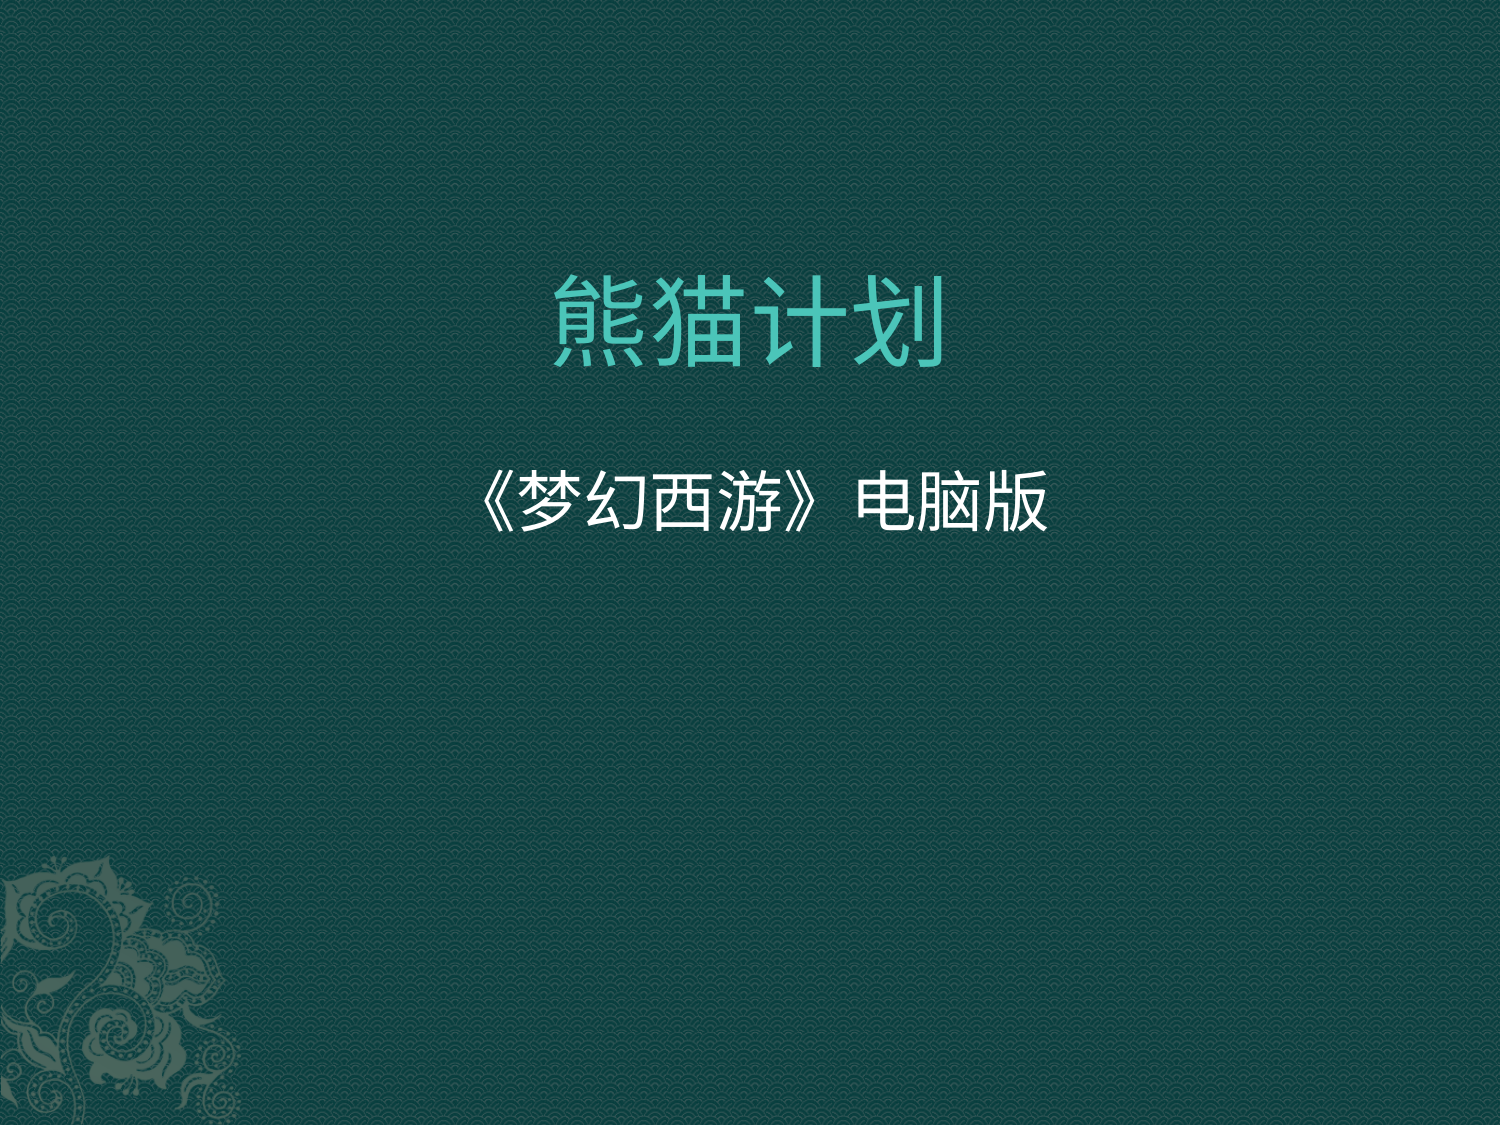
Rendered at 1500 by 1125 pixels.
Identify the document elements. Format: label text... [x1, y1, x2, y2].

subtitle 《梦幻西游》电脑版 [249, 452, 1251, 739]
title 熊猫计划 [112, 199, 1388, 441]
